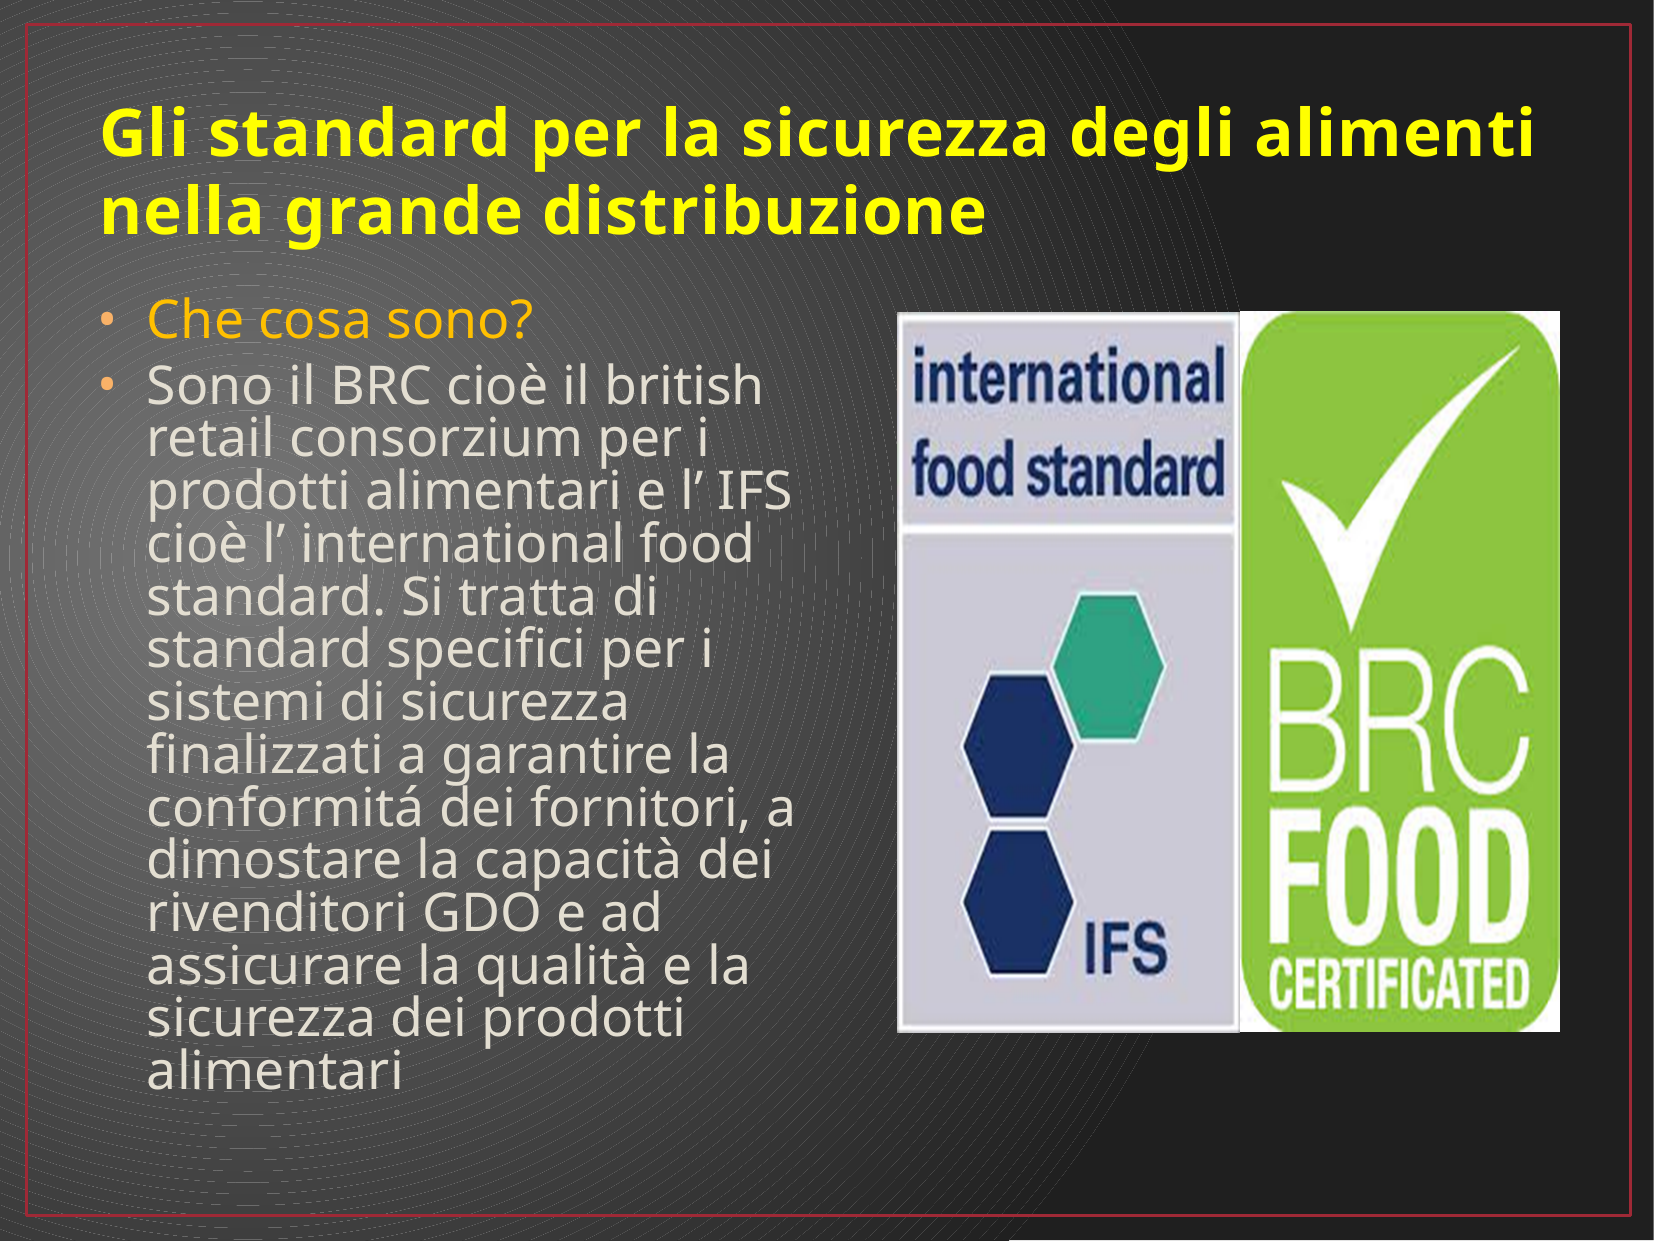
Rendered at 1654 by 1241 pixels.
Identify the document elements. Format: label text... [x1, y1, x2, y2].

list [897, 312, 1236, 1034]
title Gli standard per la sicurezza degli alimenti nella grande distribuzione [82, 49, 1572, 257]
picture [1240, 311, 1560, 1032]
list Che cosa sono? Sono il BRC cioè il british retail consorzium per i prodotti alimentari e l’ IFS cioè l’ international food standard. Si tratta di standard specifici per i sistemi di sicurezza finalizzati a garantire la conformitá dei fornitori, a dimostare la capacità dei rivenditori GDO e ad assicurare la qualità e la sicurezza dei prodotti alimentari [82, 289, 814, 1108]
